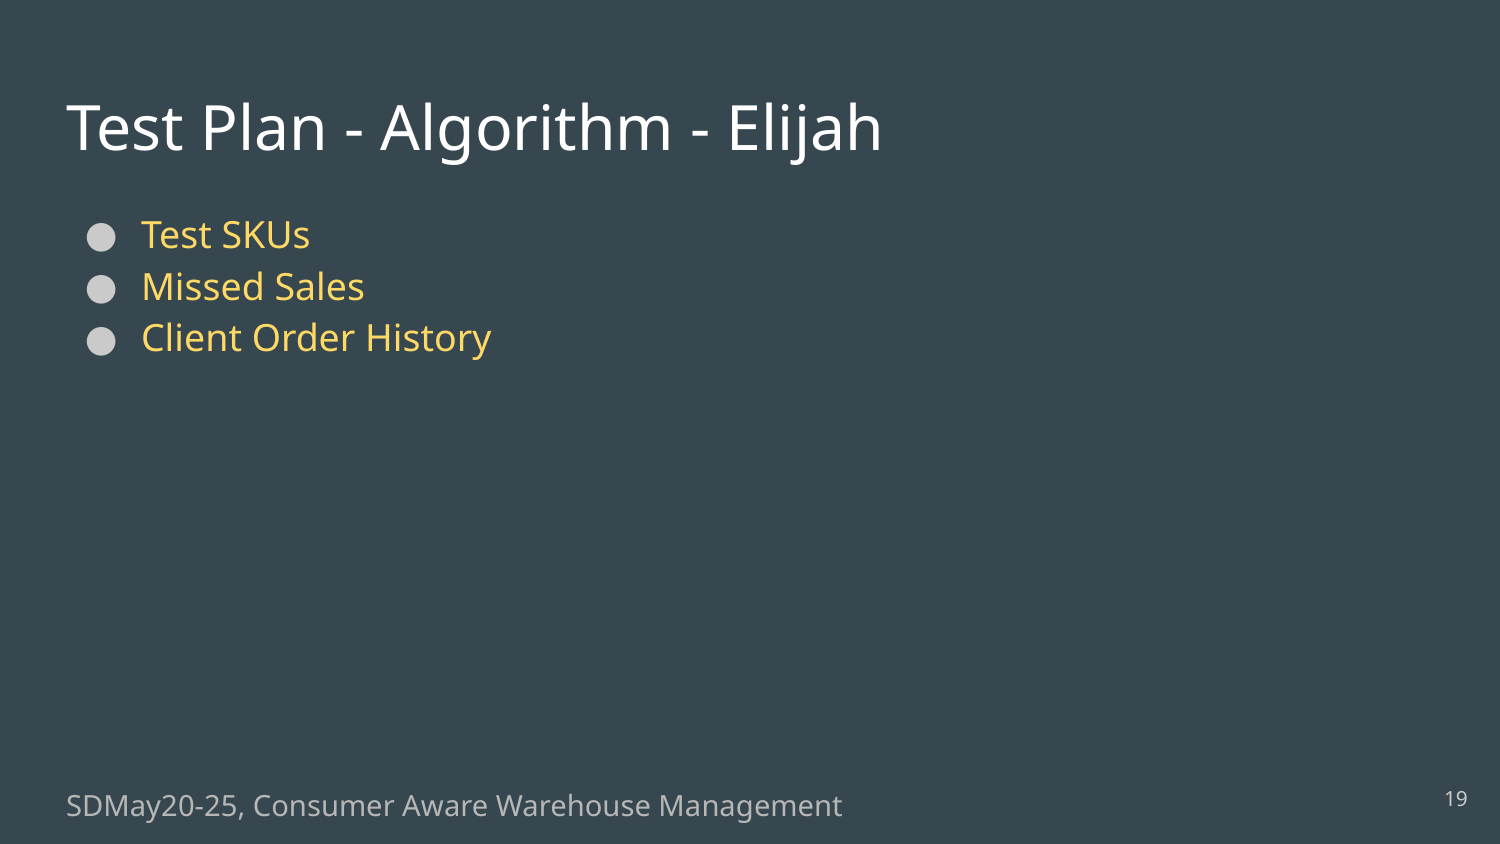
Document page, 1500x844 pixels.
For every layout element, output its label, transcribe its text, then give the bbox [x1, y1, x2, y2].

slide_number ‹#› [1392, 767, 1483, 833]
text_box SDMay20-25, Consumer Aware Warehouse Management [51, 772, 1449, 823]
title Test Plan - Algorithm - Elijah [51, 72, 1449, 167]
list Test SKUs Missed Sales Client Order History [51, 189, 1449, 750]
